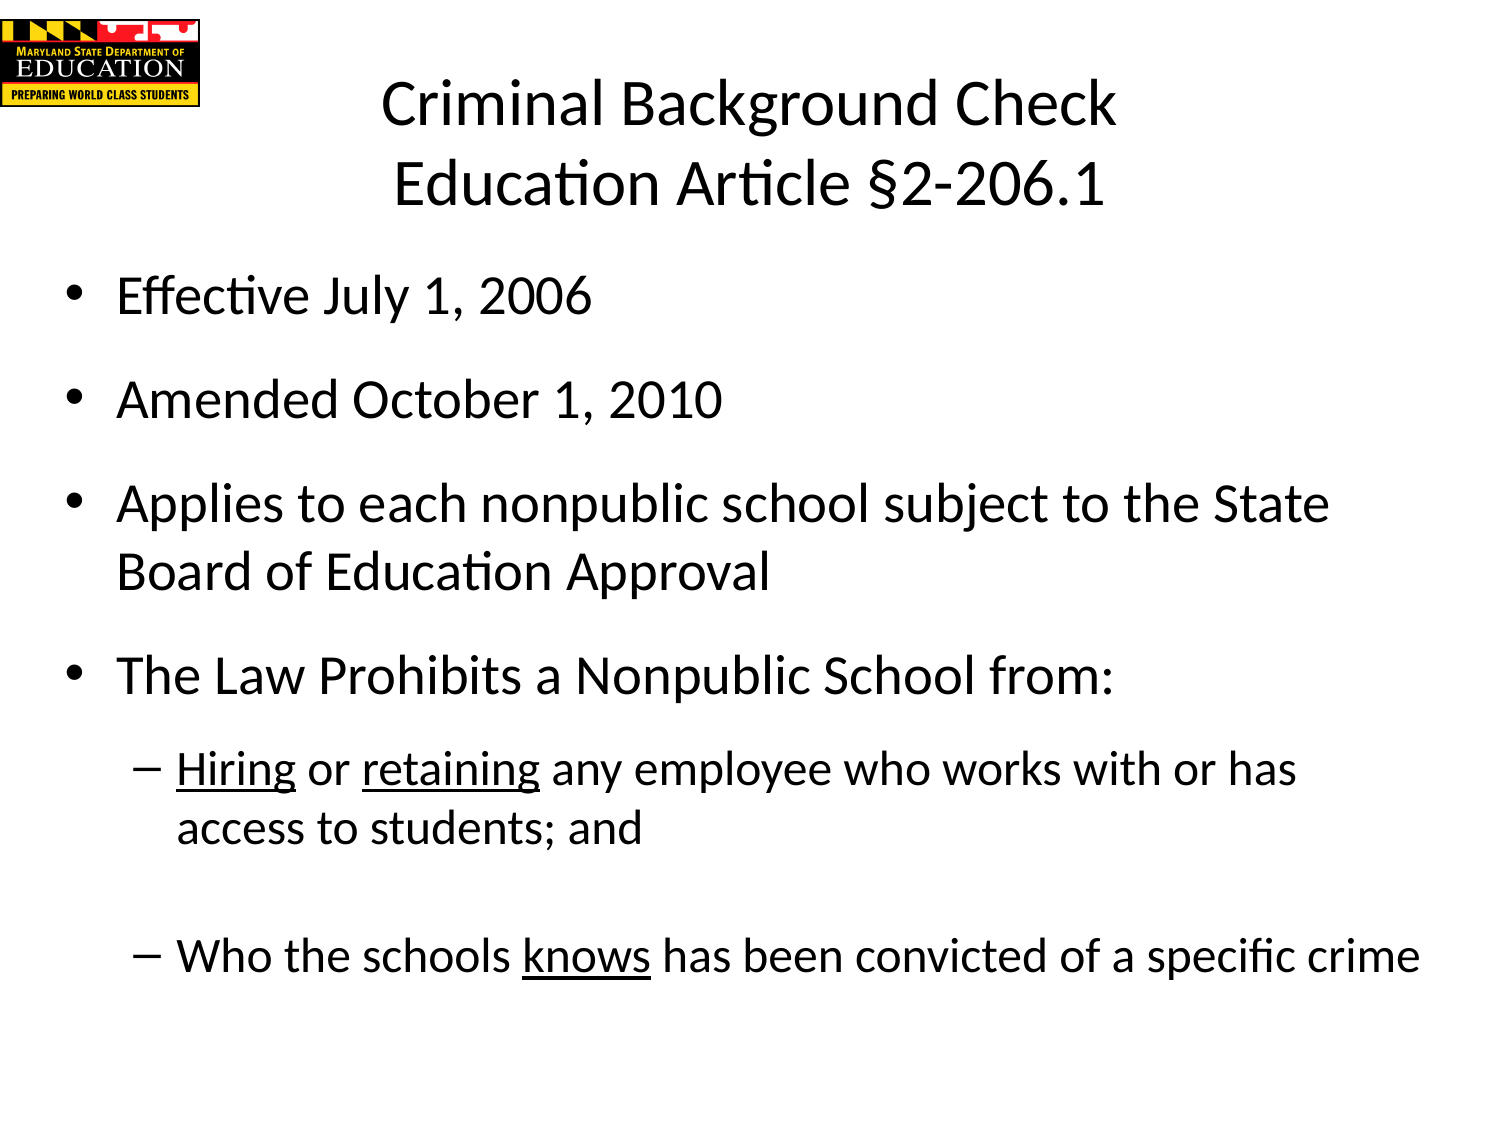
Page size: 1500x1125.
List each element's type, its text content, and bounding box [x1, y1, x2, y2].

list Effective July 1, 2006 Amended October 1, 2010 Applies to each nonpublic school subject to the State Board of Education Approval The Law Prohibits a Nonpublic School from: Hiring or retaining any employee who works with or has access to students; and Who the schools knows has been convicted of a specific crime [49, 250, 1445, 1001]
title Criminal Background Check Education Article §2-206.1 [75, 45, 1425, 233]
picture [0, 18, 201, 107]
